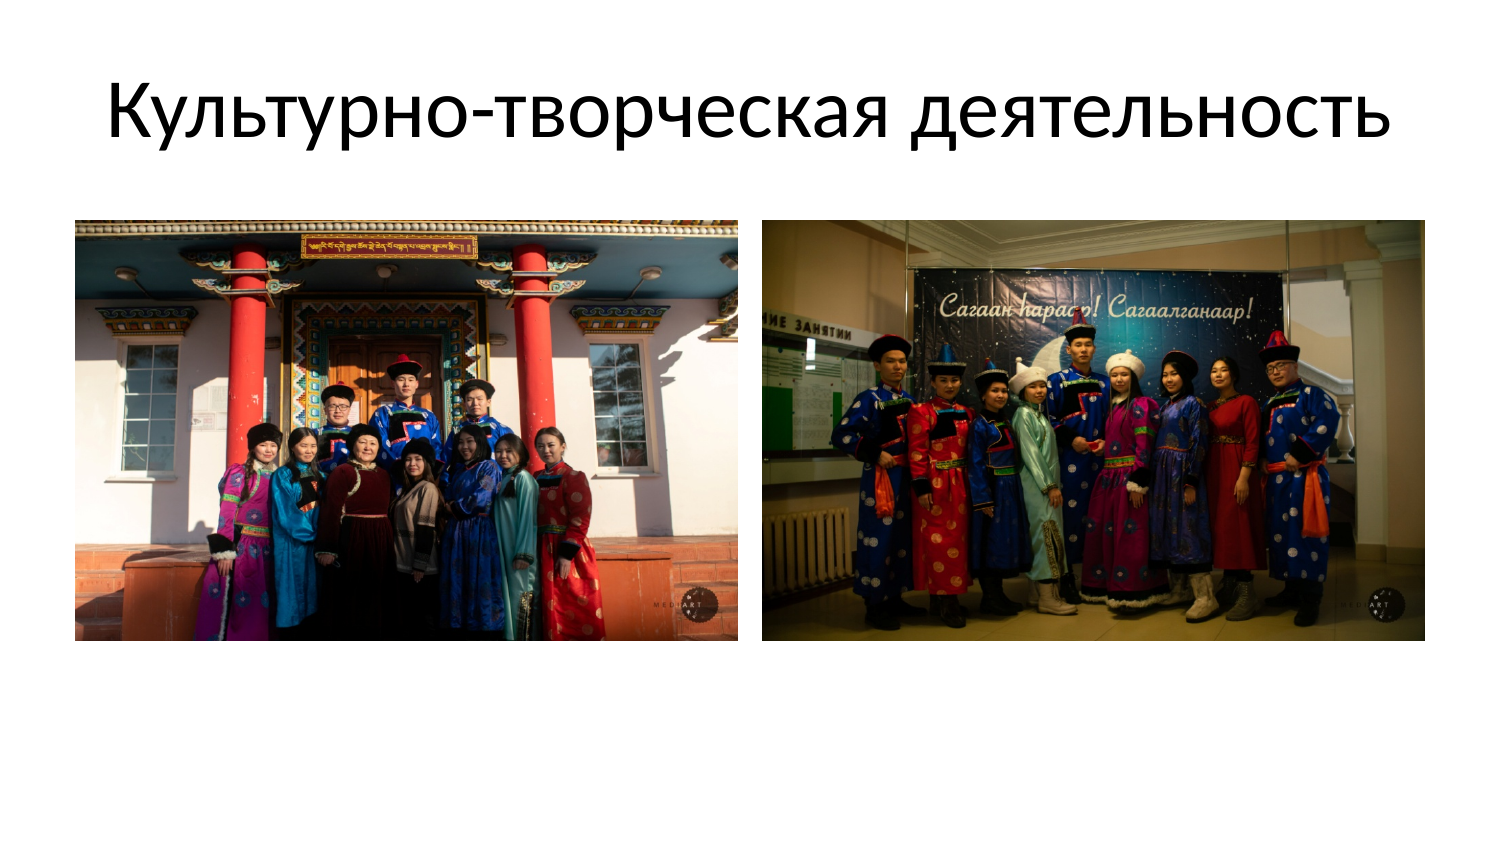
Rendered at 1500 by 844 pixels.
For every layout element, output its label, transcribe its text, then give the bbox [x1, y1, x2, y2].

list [74, 220, 738, 642]
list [762, 220, 1426, 642]
title Культурно-творческая деятельность [75, 33, 1425, 175]
